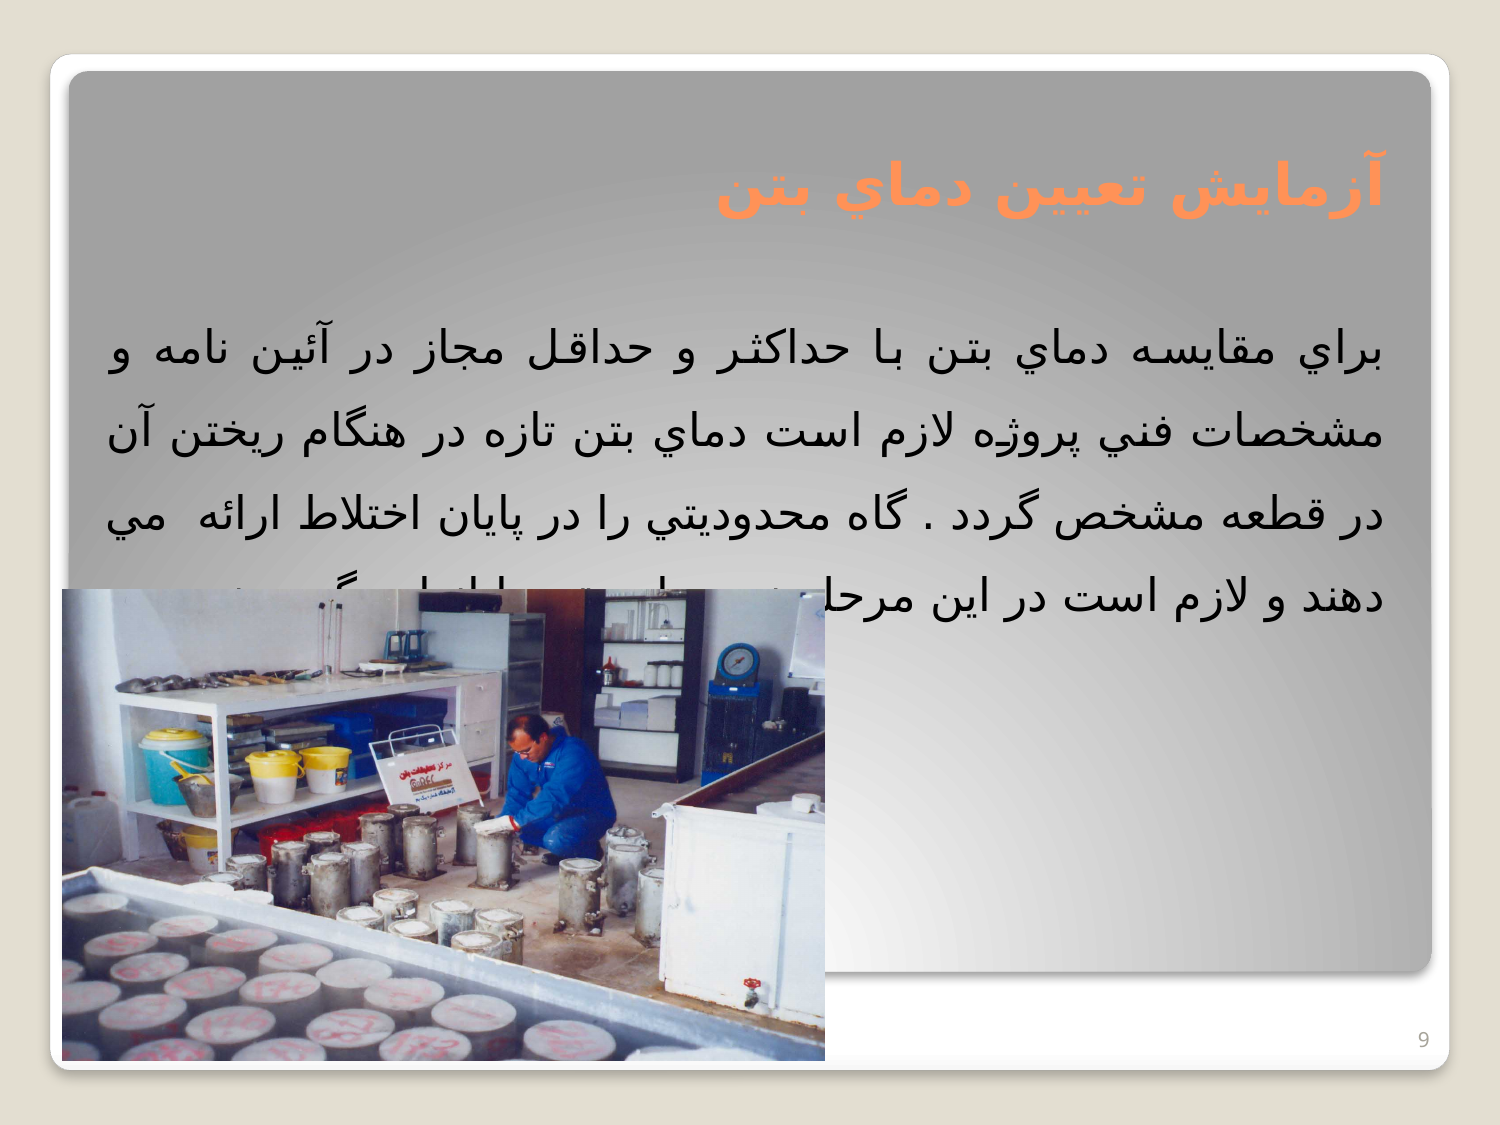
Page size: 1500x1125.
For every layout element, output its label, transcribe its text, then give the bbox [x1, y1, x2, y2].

picture [62, 589, 826, 1062]
title آزمايش تعيين دماي بتن [62, 75, 1400, 225]
slide_number 9 [1369, 1002, 1445, 1063]
list براي مقايسه دماي بتن با حداكثر و حداقل مجاز در آئين نامه و مشخصات فني پروژه لازم است دماي بتن تازه در هنگام ريختن آن در قطعه مشخص گردد . گاه محدوديتي را در پايان اختلاط ارائه مي دهند و لازم است در اين مرحله نيز دماي بتن را اندازه گيري نمود. [75, 275, 1400, 688]
